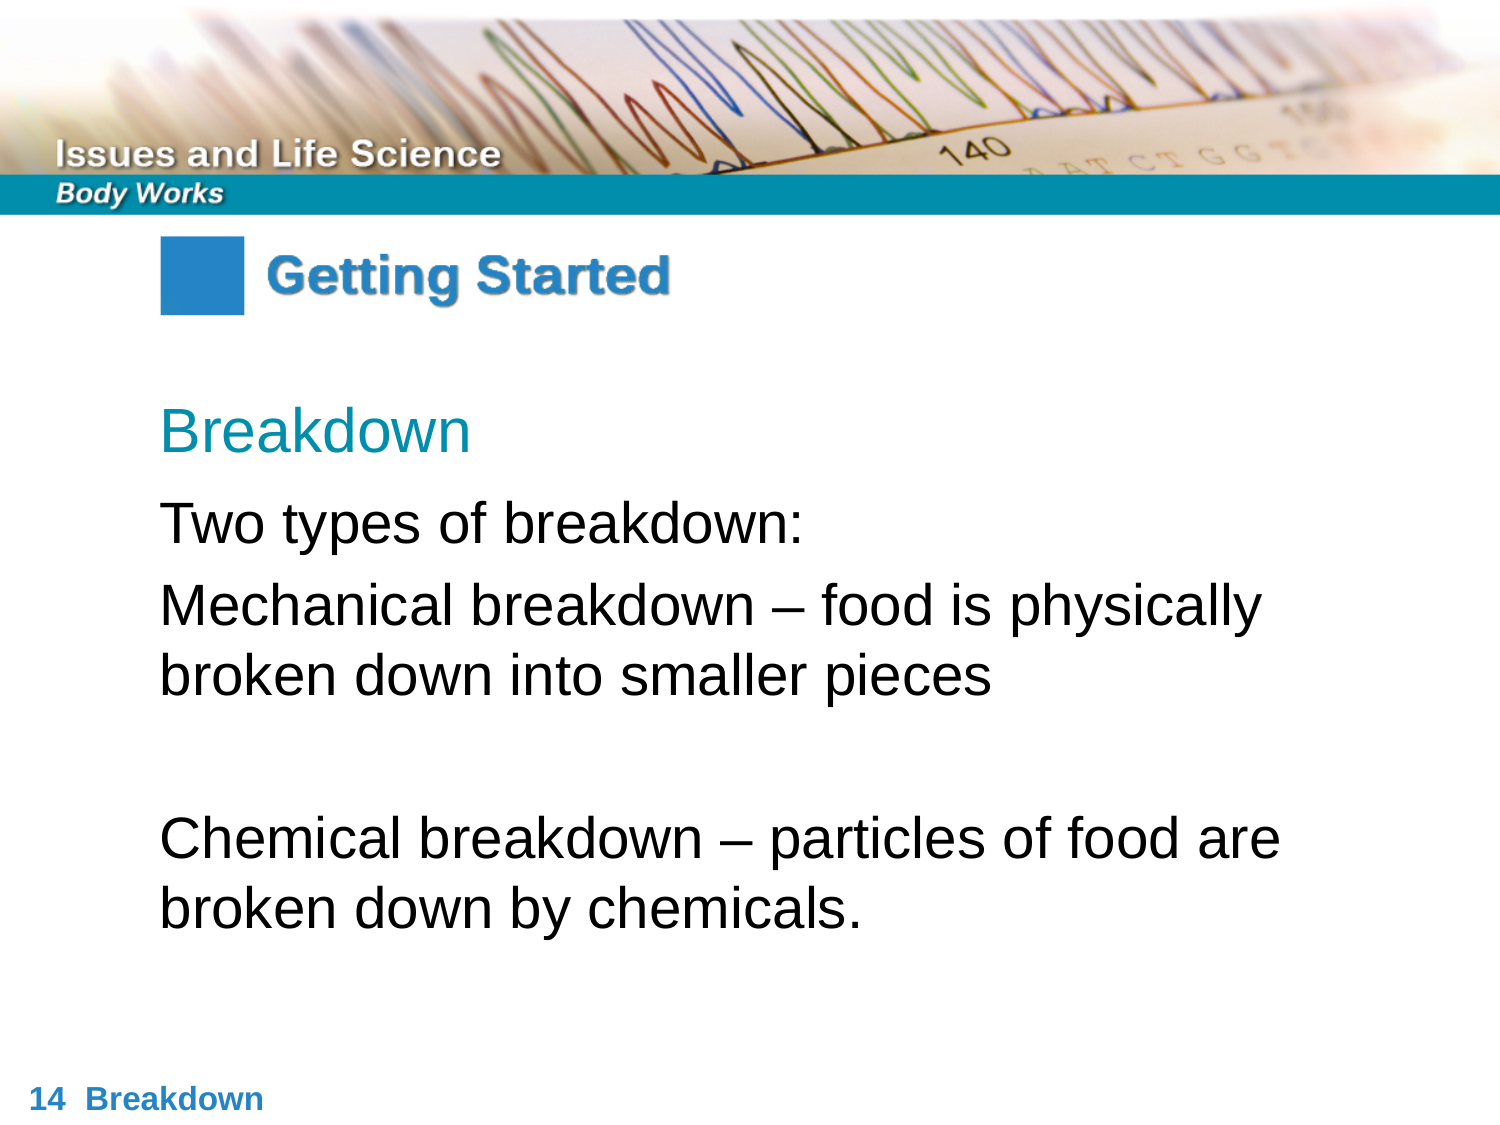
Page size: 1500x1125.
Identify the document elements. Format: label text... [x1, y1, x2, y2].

list Breakdown [144, 383, 1443, 478]
picture [0, 0, 1500, 354]
list Two types of breakdown: Mechanical breakdown – food is physically broken down into smaller pieces Chemical breakdown – particles of food are broken down by chemicals. [144, 478, 1443, 1077]
